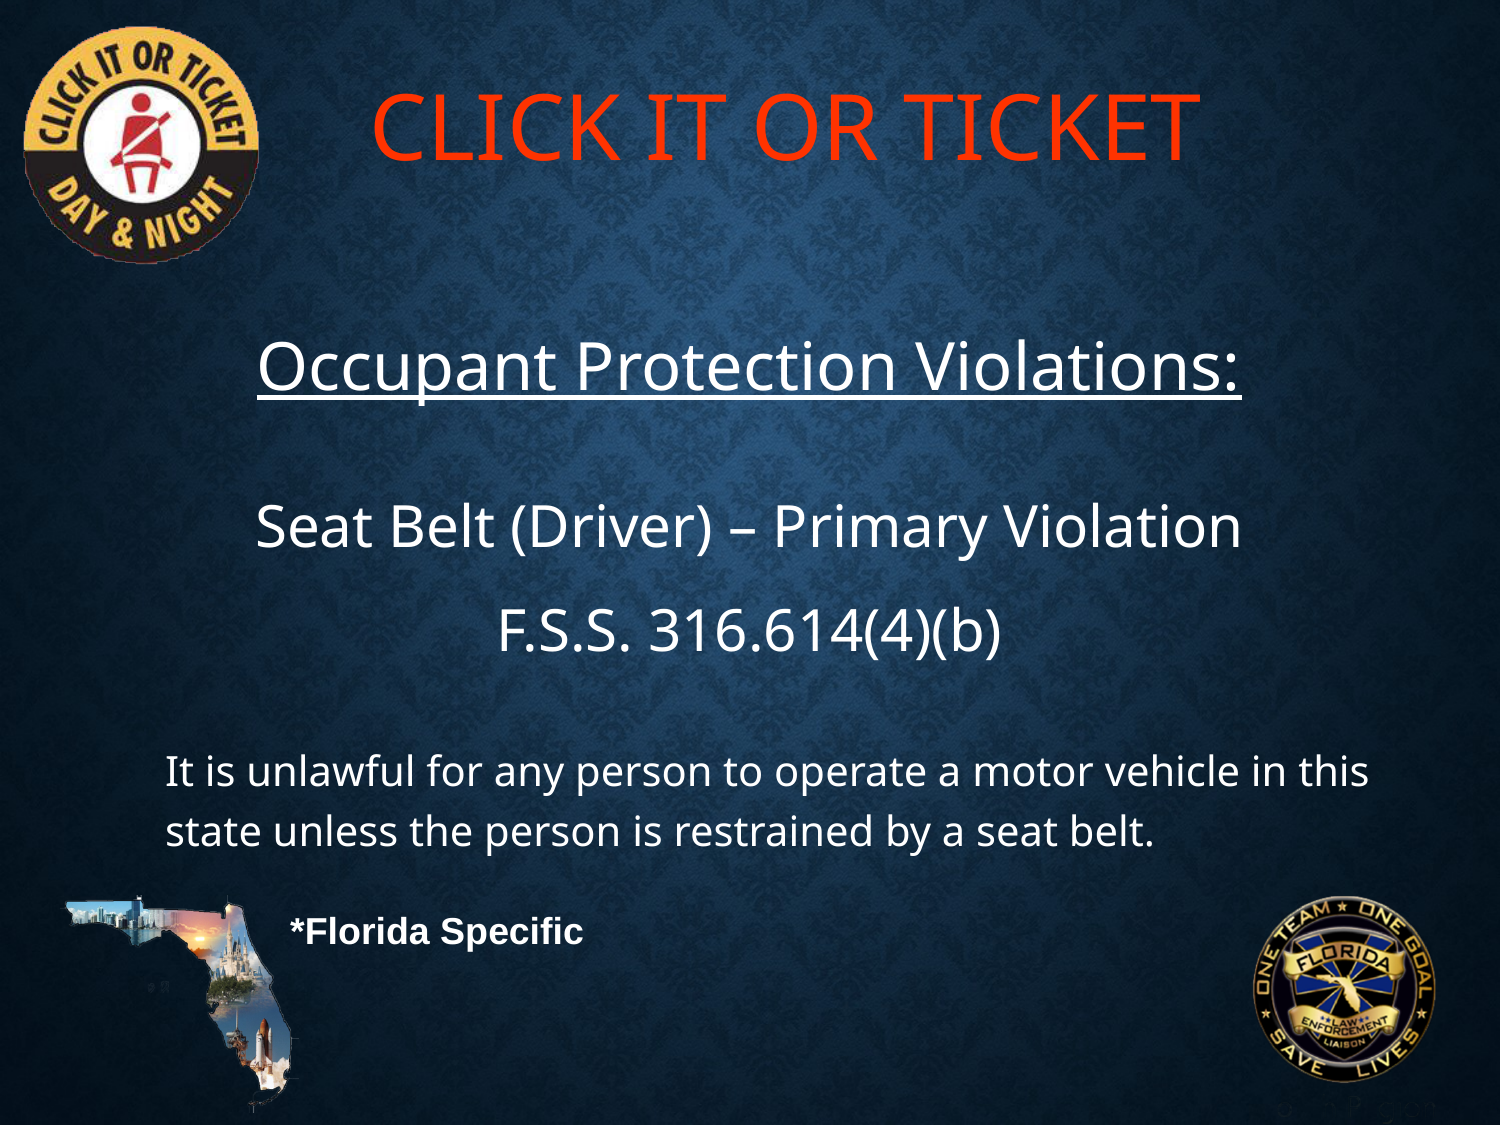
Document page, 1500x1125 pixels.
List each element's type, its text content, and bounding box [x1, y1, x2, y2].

title Click It or Ticket [354, 37, 1438, 225]
text_box *Florida Specific [302, 899, 610, 960]
list Occupant Protection Violations: Seat Belt (Driver) – Primary Violation F.S.S. 316.614(4)(b) It is unlawful for any person to operate a motor vehicle in this state unless the person is restrained by a seat belt. [112, 299, 1387, 907]
picture [0, 0, 1500, 1125]
